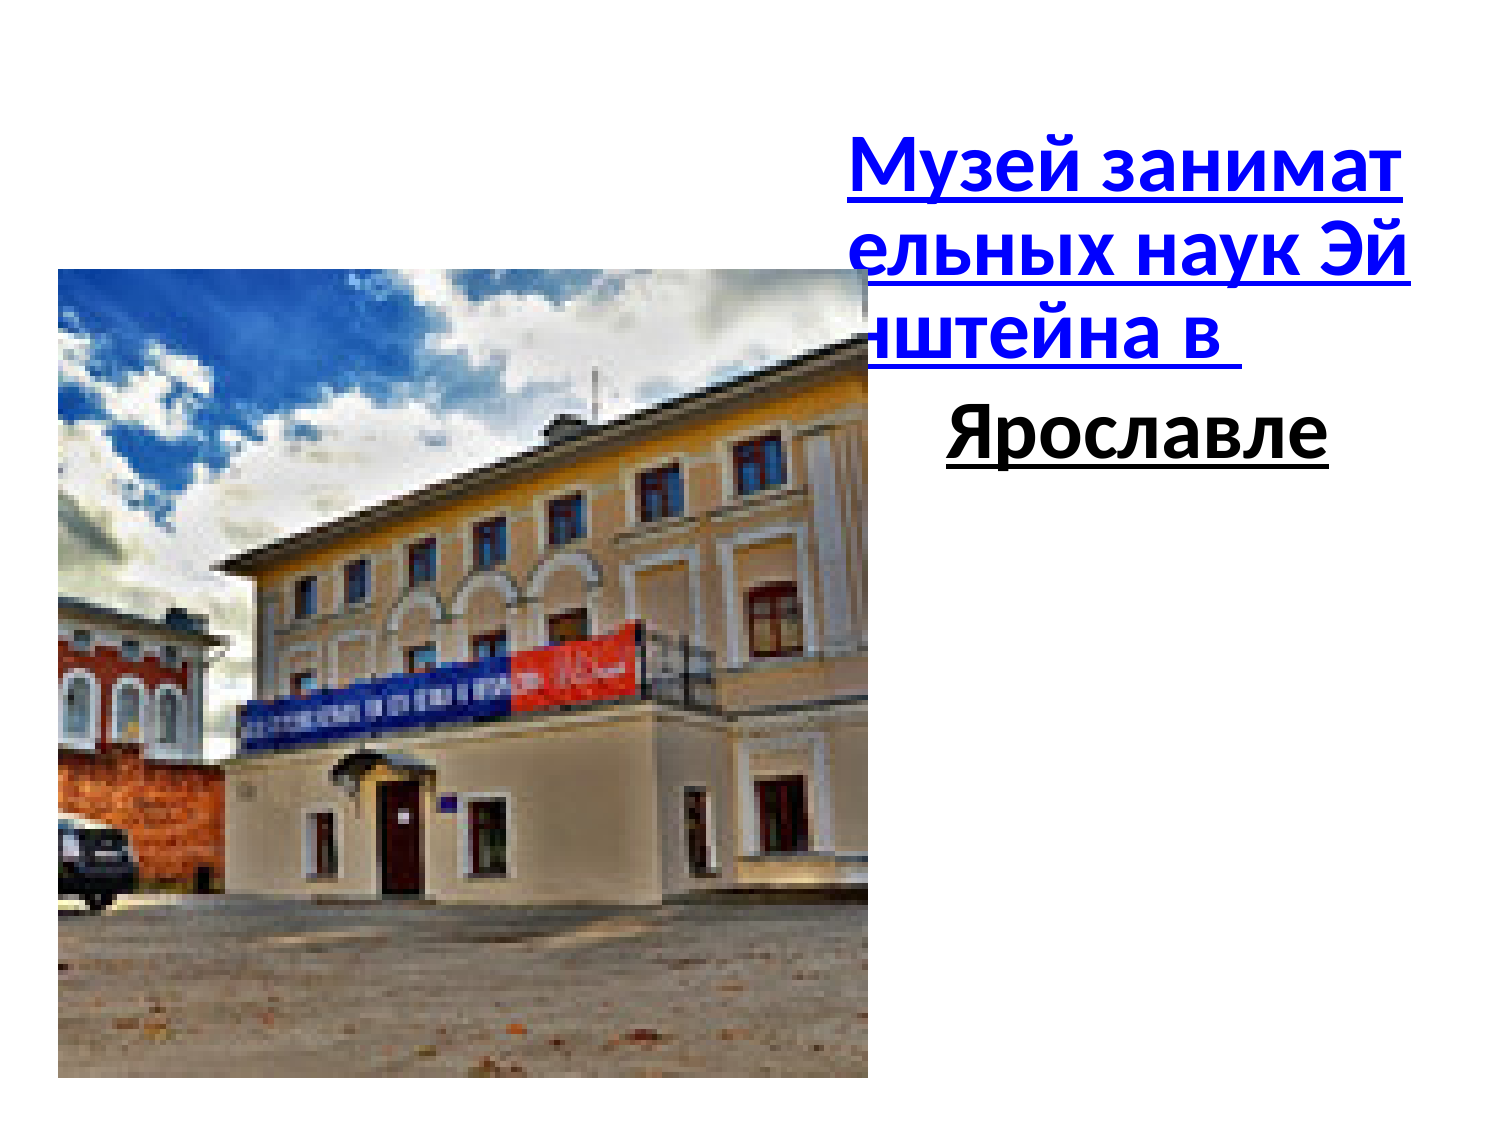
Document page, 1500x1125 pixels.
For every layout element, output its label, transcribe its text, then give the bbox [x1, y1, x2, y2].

picture [58, 269, 868, 1079]
title Музей занимательных наук Эйнштейна в Ярославле [832, 35, 1444, 493]
